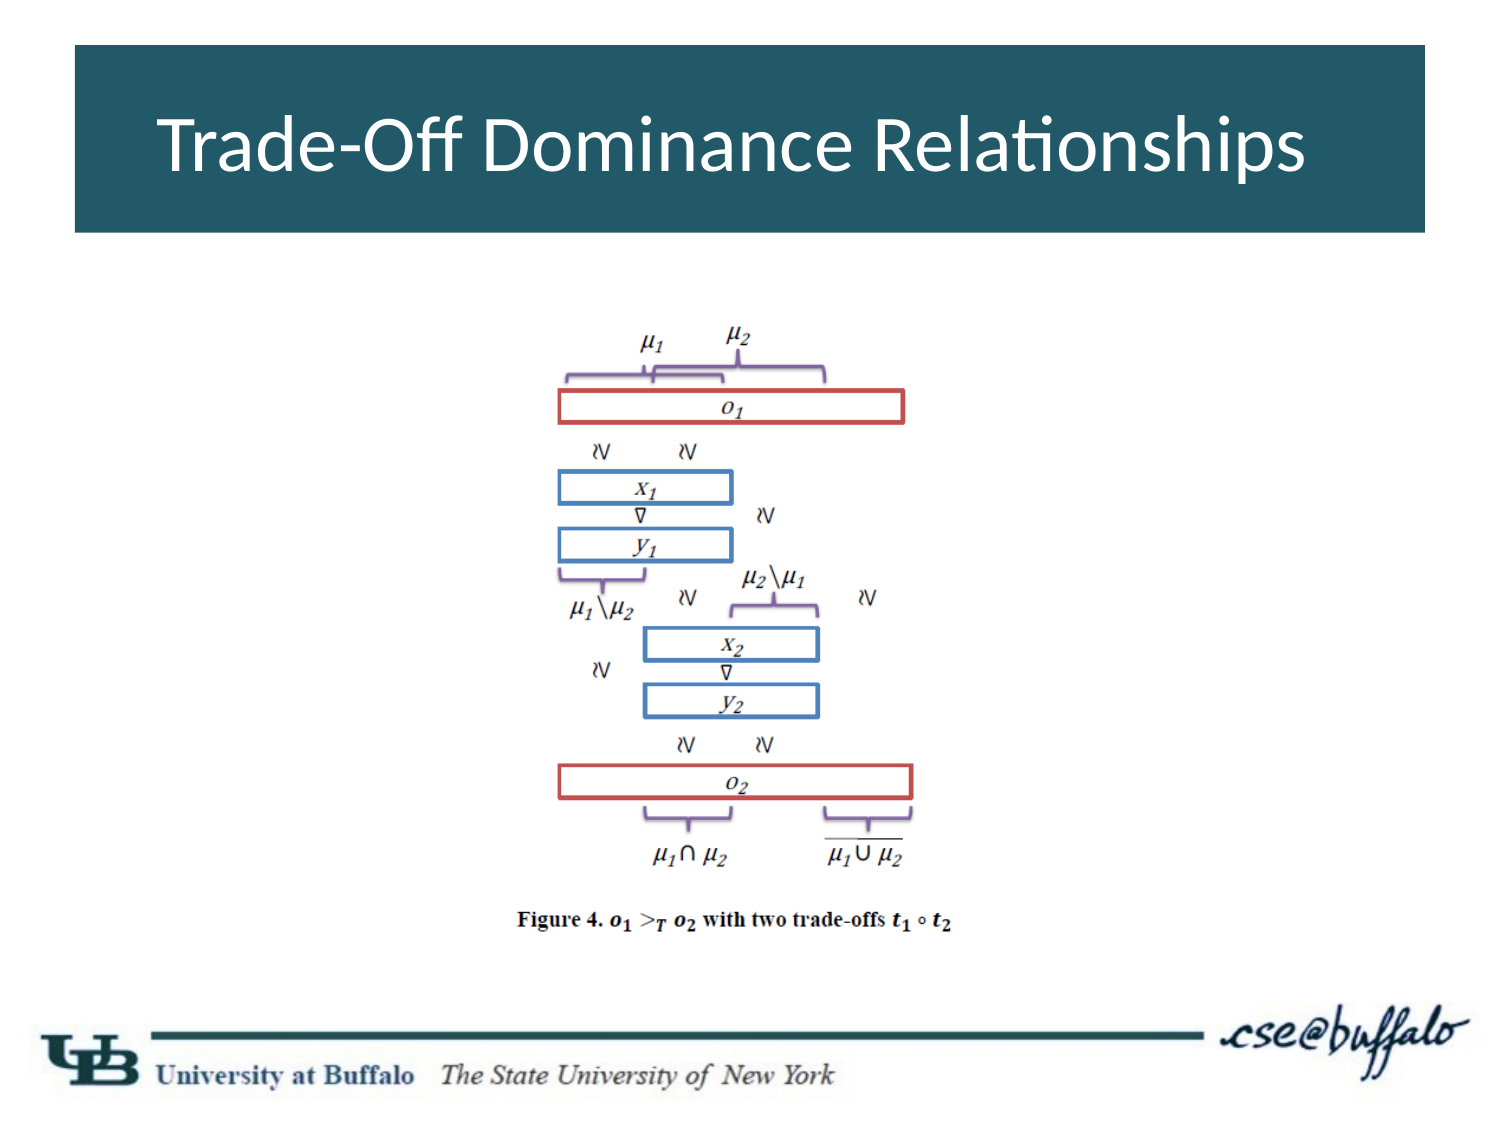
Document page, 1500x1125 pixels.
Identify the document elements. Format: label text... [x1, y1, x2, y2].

text_box Trade-Off Dominance Relationships [74, 45, 1425, 233]
picture [9, 1002, 1500, 1124]
picture [443, 306, 981, 950]
